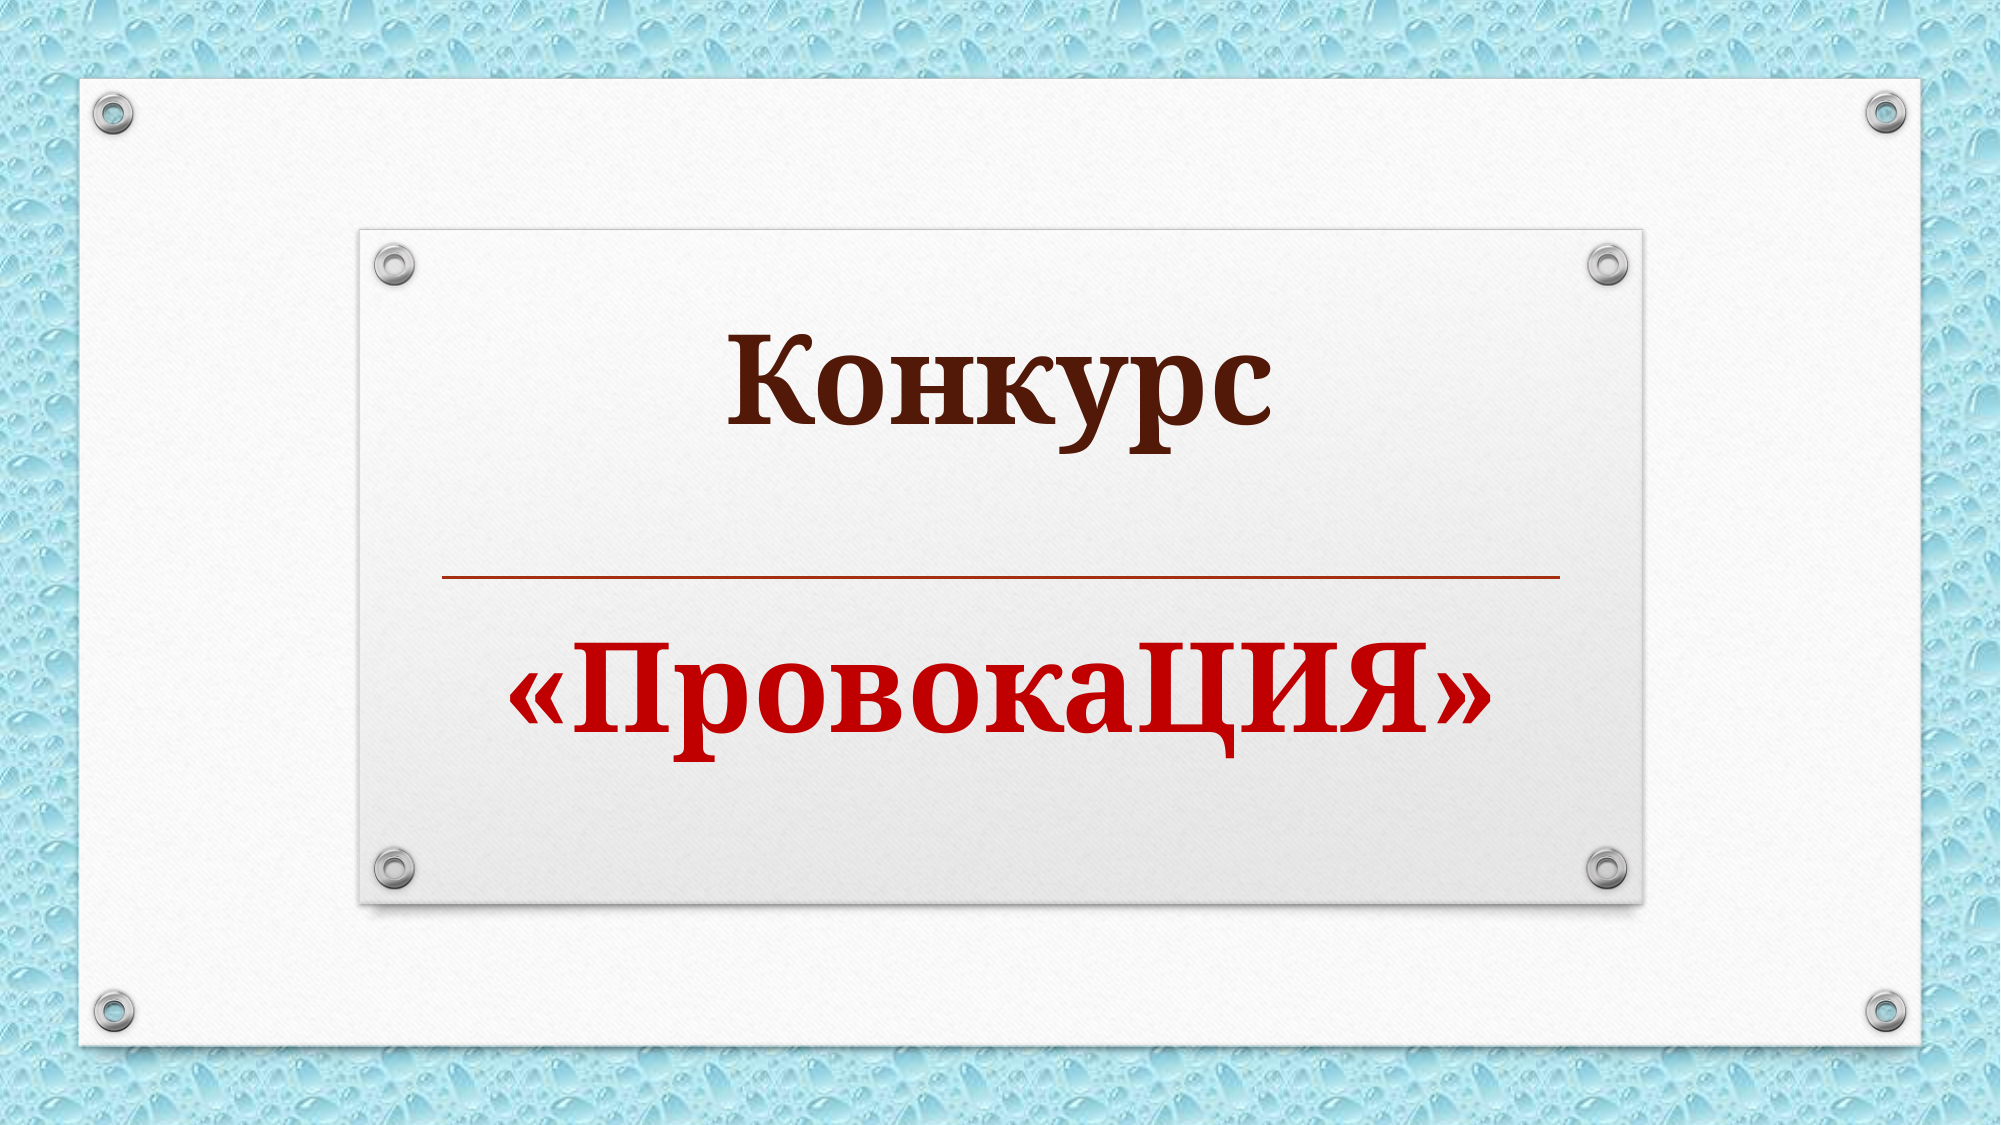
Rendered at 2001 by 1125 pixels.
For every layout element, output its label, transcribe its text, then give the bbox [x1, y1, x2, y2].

subtitle «ПровокаЦИЯ» [441, 600, 1560, 817]
picture [0, 0, 2001, 1125]
text_box Конкурс [441, 243, 1560, 457]
